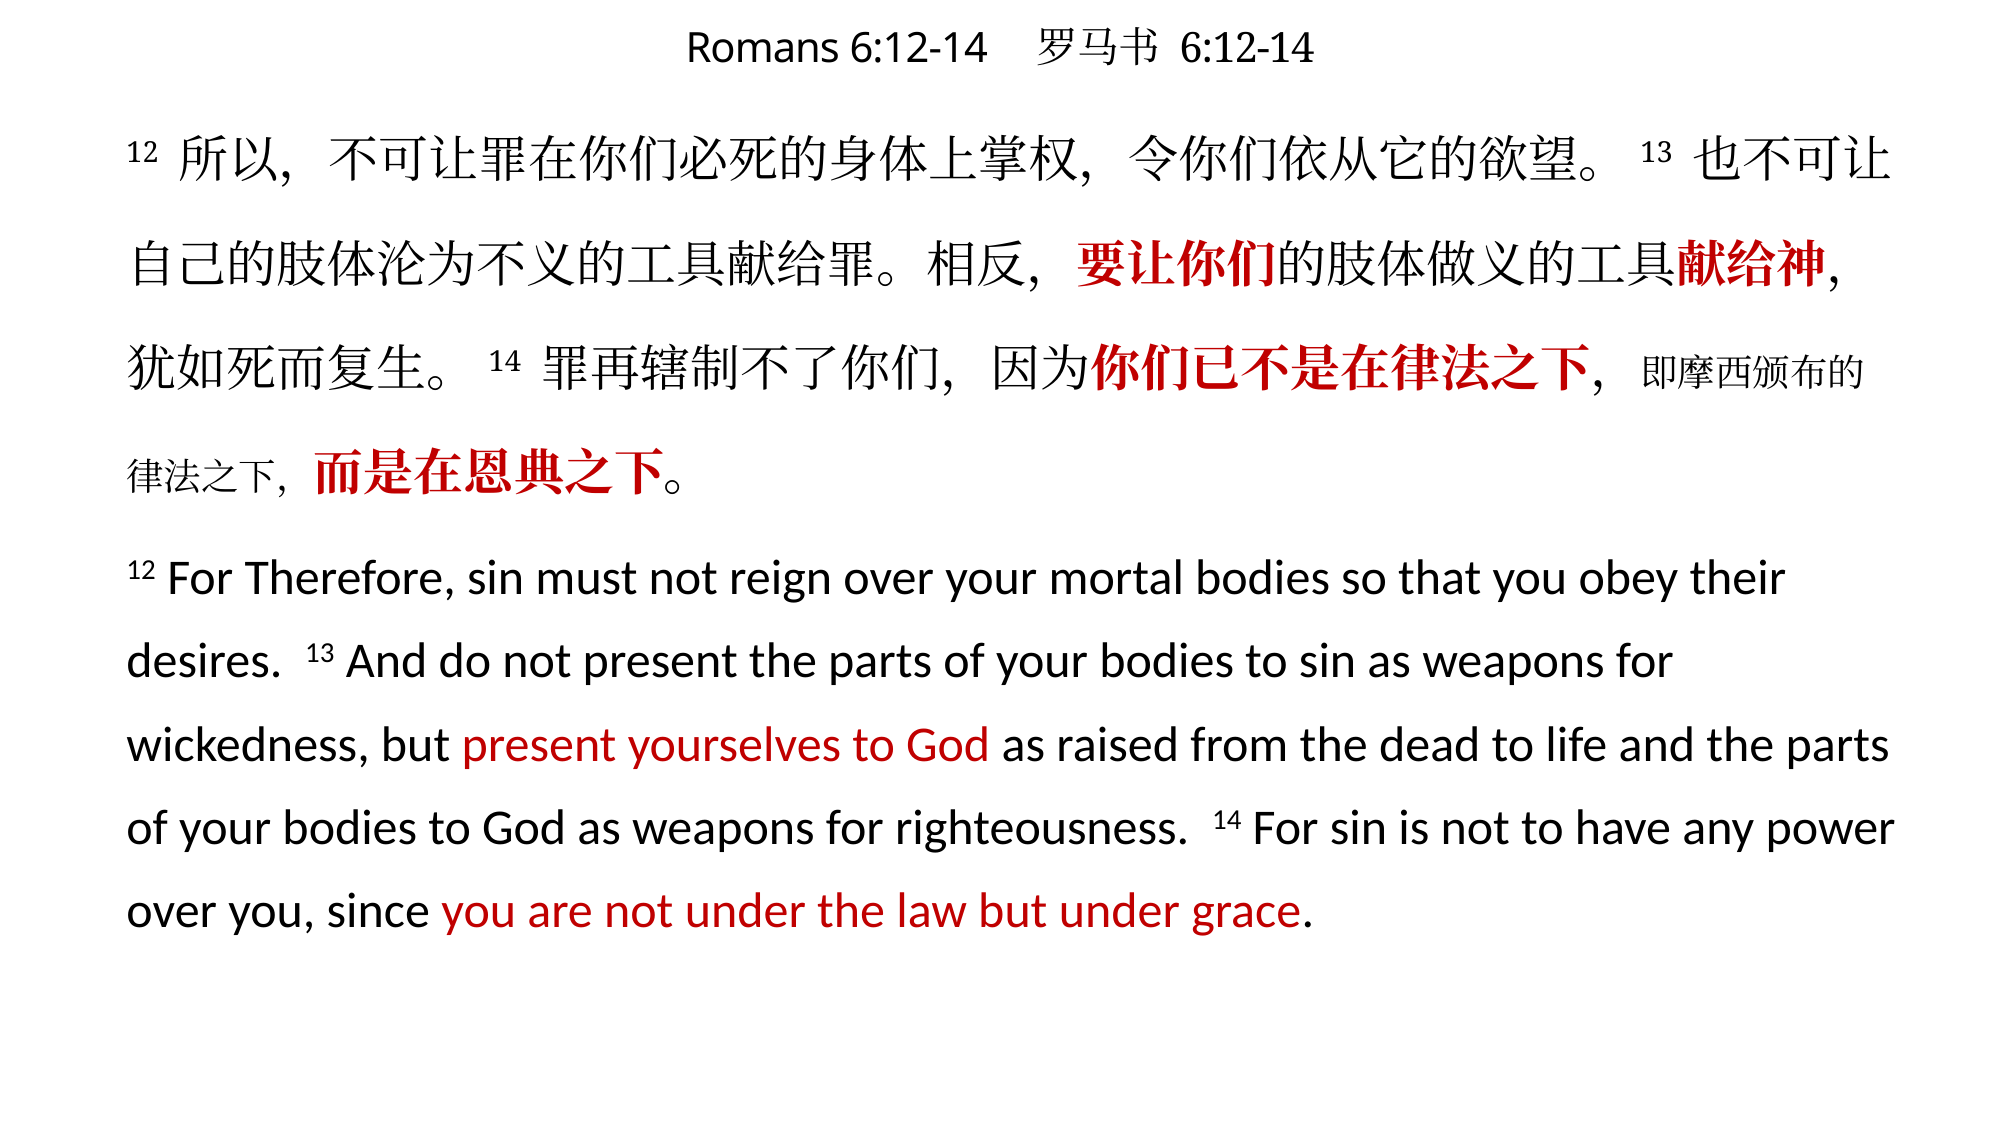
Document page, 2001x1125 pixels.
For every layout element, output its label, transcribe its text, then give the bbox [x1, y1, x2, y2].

list 12 所以，不可让罪在你们必死的身体上掌权，令你们依从它的欲望。13 也不可让自己的肢体沦为不义的工具献给罪。相反，要让你们的肢体做义的工具献给神，犹如死而复生。14 罪再辖制不了你们，因为你们已不是在律法之下，即摩西颁布的律法之下，而是在恩典之下。 12 For Therefore, sin must not reign over your mortal bodies so that you obey their desires. 13 And do not present the parts of your bodies to sin as weapons for wickedness, but present yourselves to God as raised from the dead to life and the parts of your bodies to God as weapons for righteousness. 14 For sin is not to have any power over you, since you are not under the law but under grace. [111, 76, 1916, 1064]
title Romans 6:12-14 罗马书 6:12-14 [137, 2, 1863, 76]
